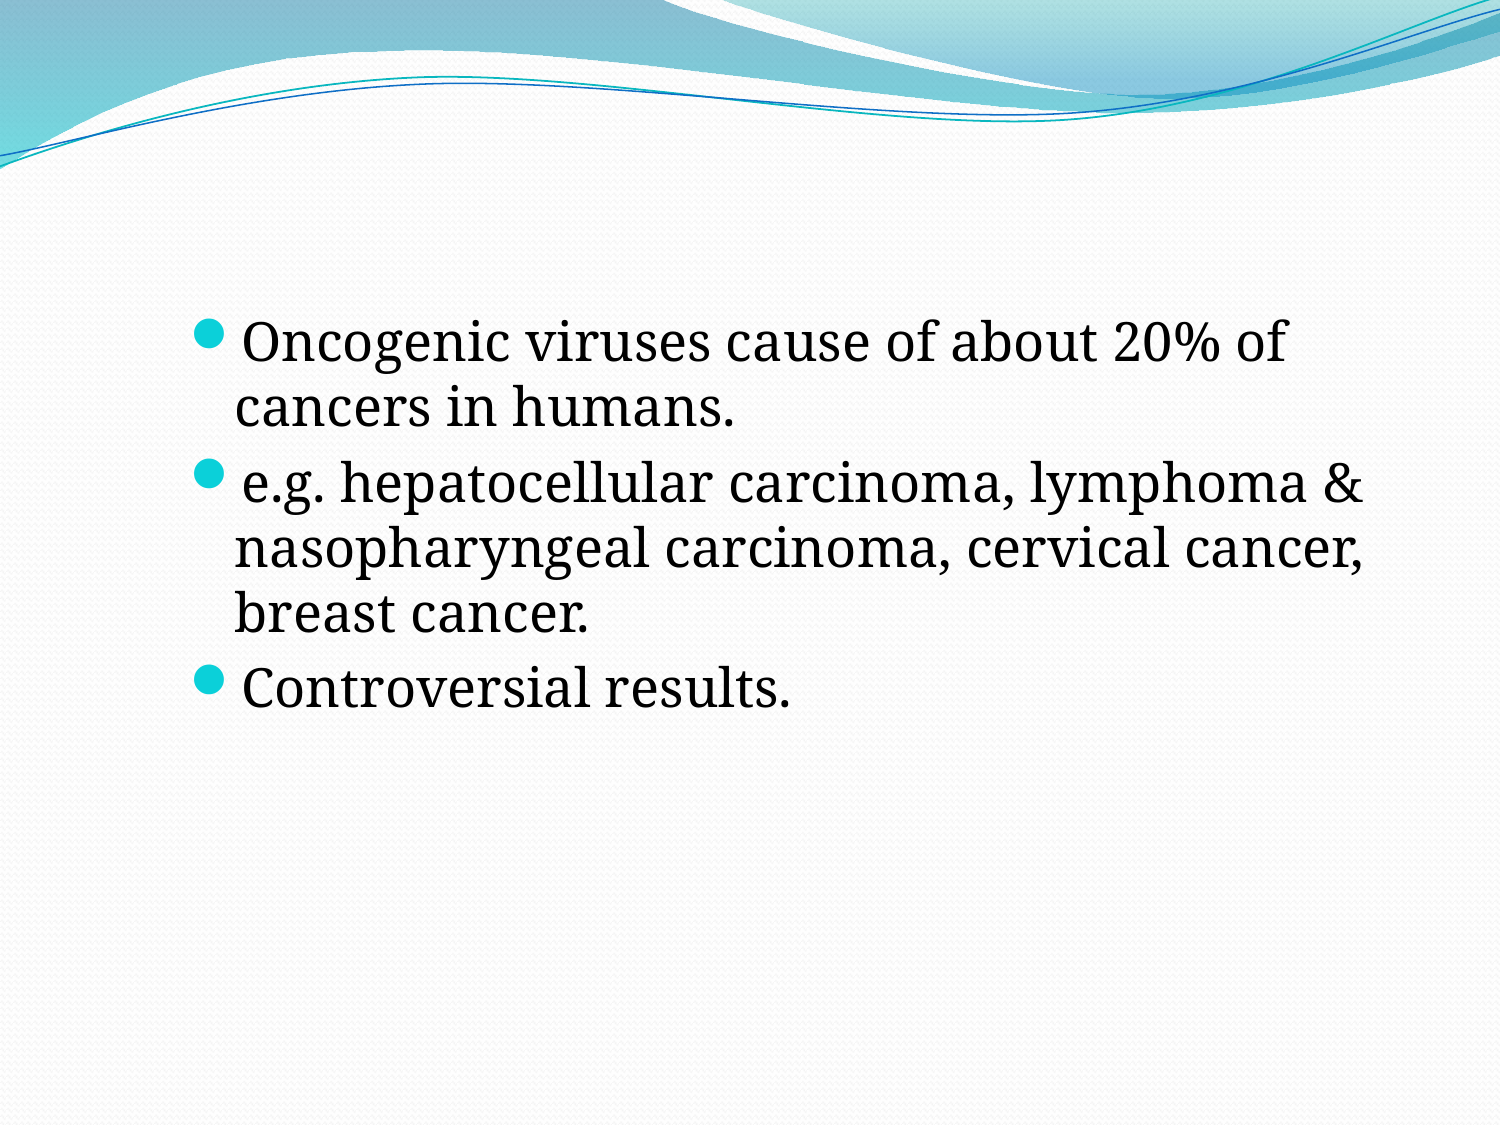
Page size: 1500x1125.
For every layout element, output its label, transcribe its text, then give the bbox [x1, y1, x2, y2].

list Oncogenic viruses cause of about 20% of cancers in humans. e.g. hepatocellular carcinoma, lymphoma & nasopharyngeal carcinoma, cervical cancer, breast cancer. Controversial results. [174, 299, 1388, 1020]
